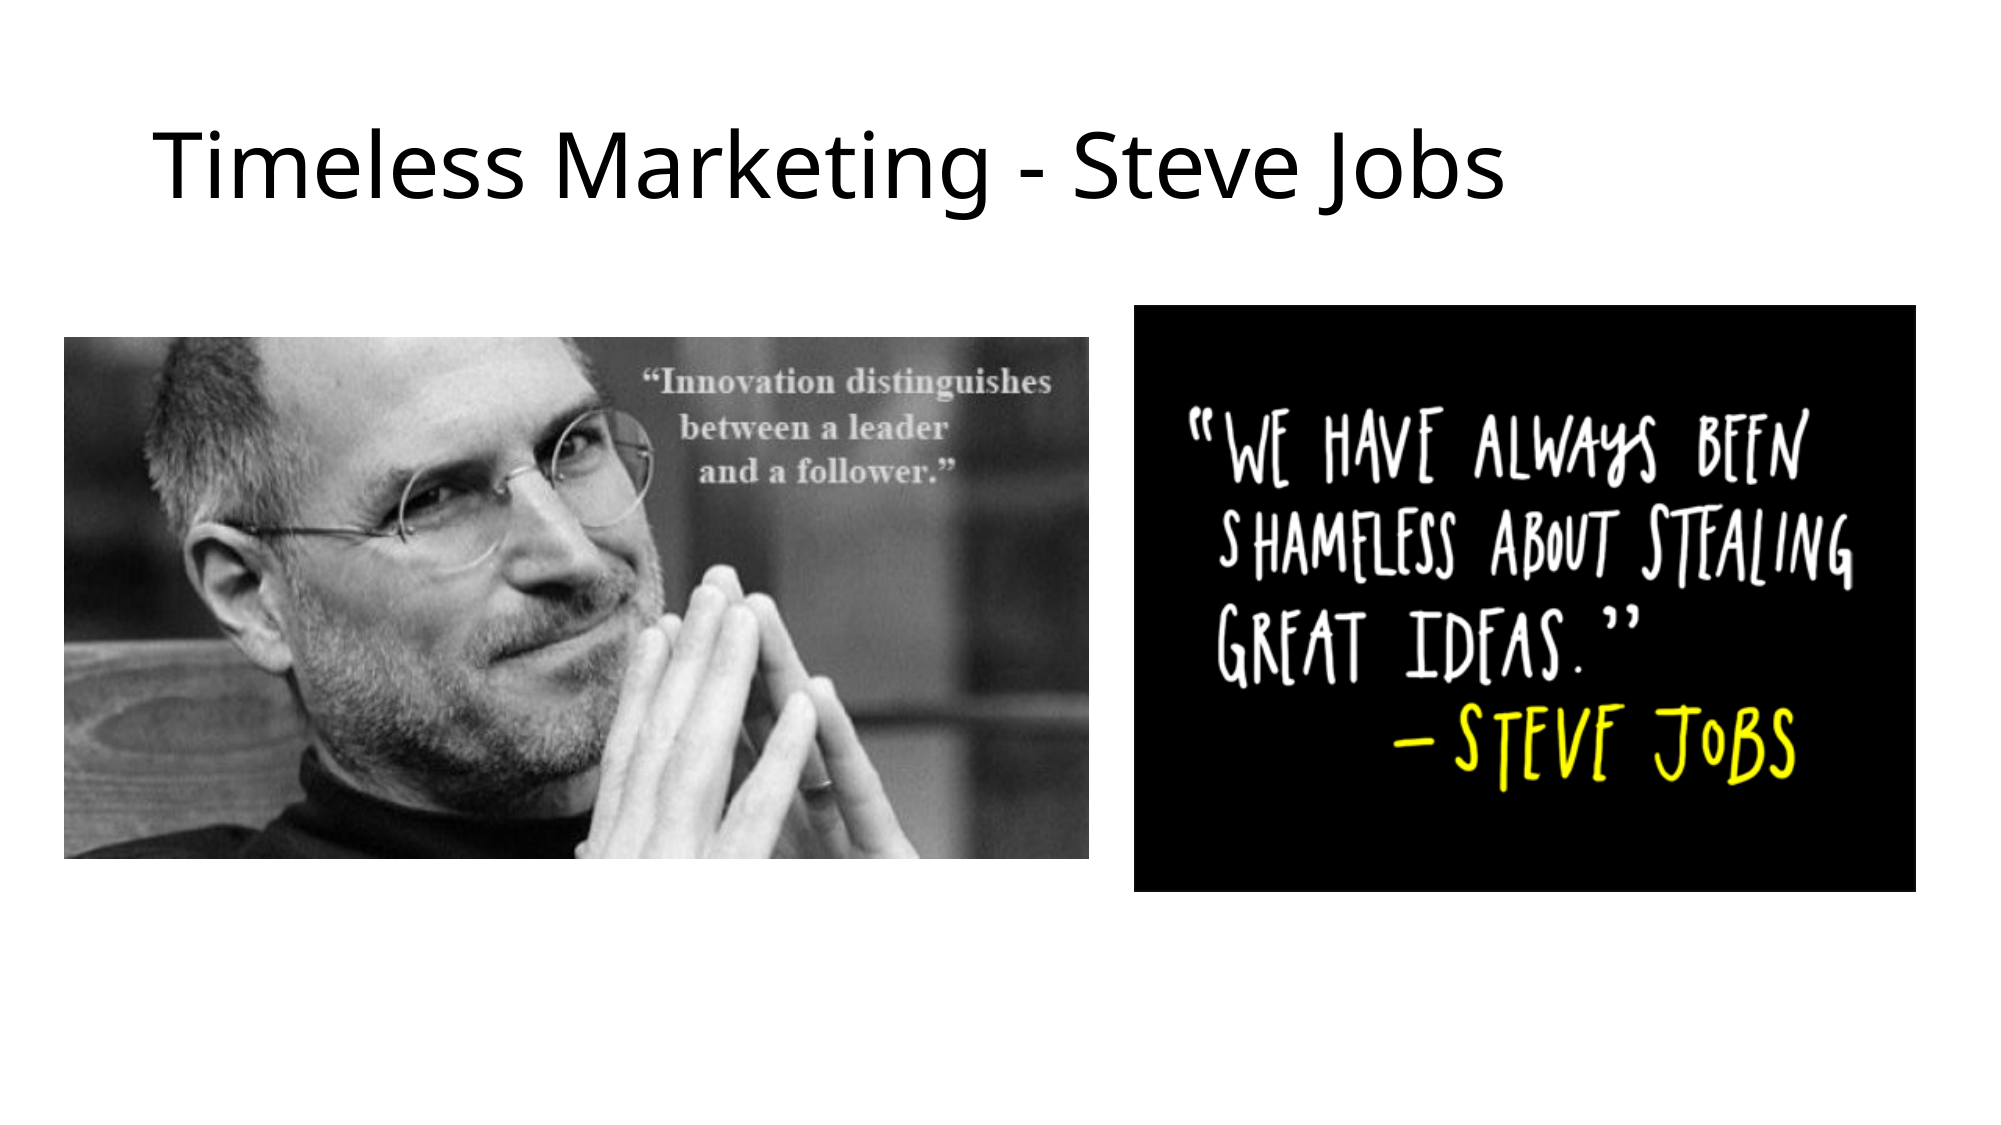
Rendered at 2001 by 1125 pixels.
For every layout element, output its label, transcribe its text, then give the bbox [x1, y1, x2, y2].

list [64, 337, 1089, 859]
picture [1134, 305, 1916, 892]
title Timeless Marketing - Steve Jobs [137, 59, 1863, 278]
